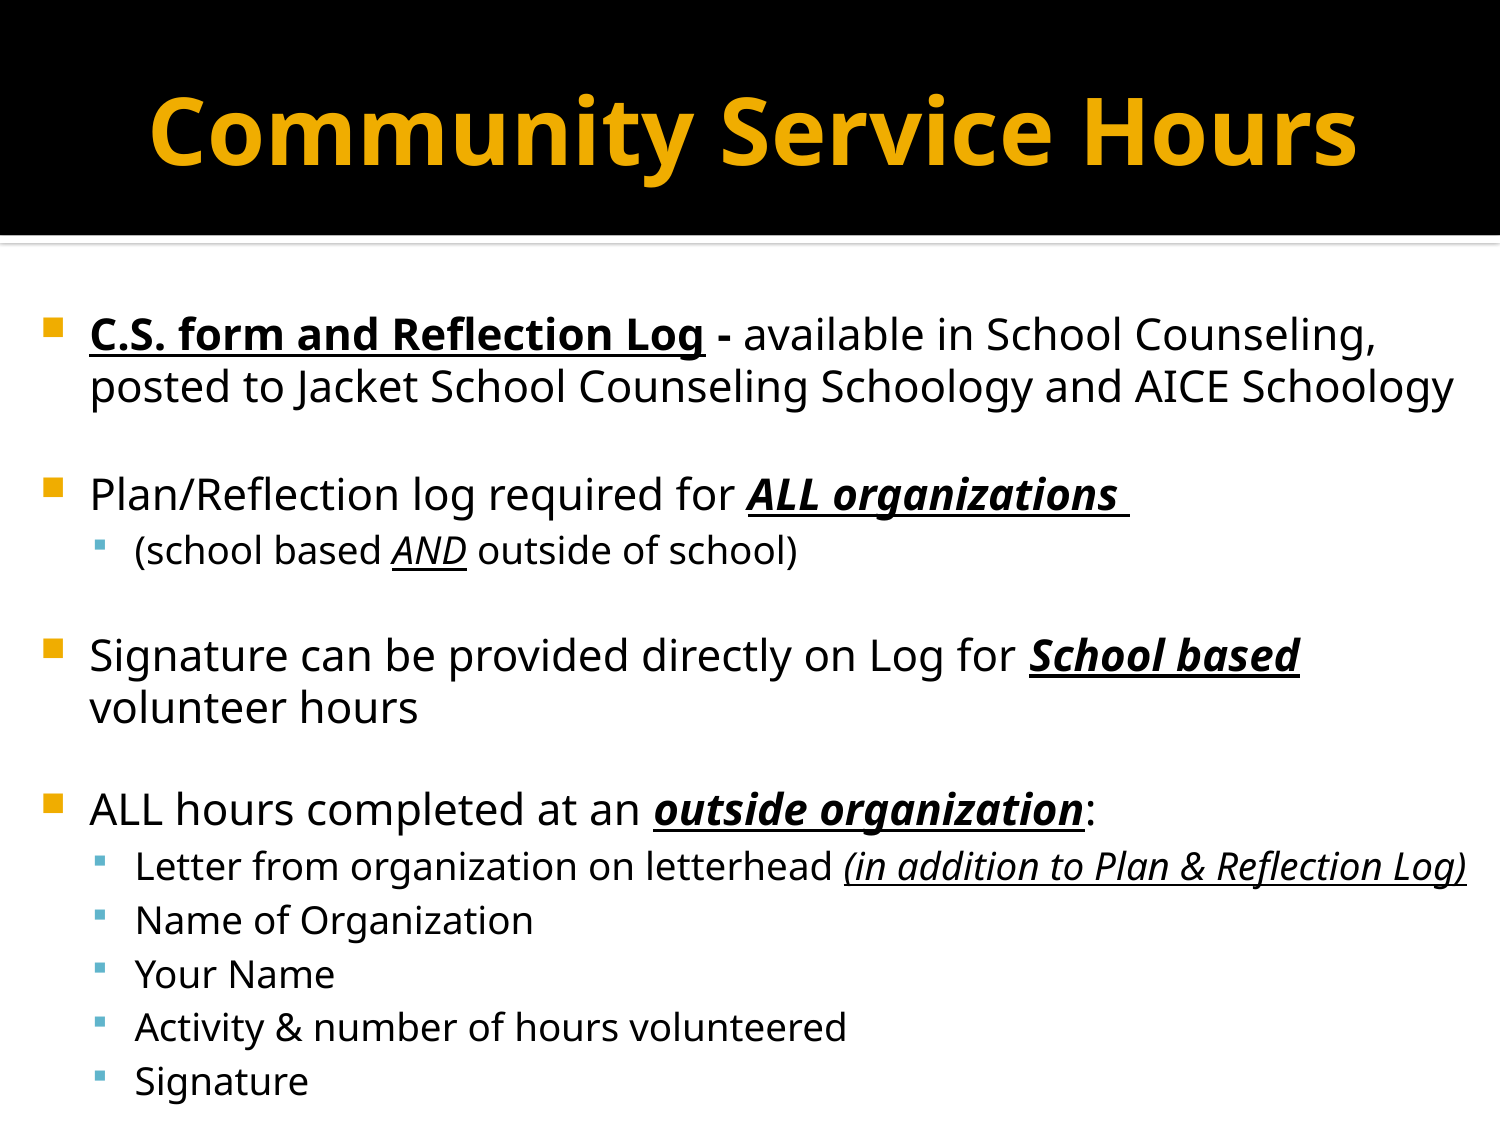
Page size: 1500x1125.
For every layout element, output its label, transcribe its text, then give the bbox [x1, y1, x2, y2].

list C.S. form and Reflection Log - available in School Counseling, posted to Jacket School Counseling Schoology and AICE Schoology Plan/Reflection log required for ALL organizations (school based AND outside of school) Signature can be provided directly on Log for School based volunteer hours ALL hours completed at an outside organization: Letter from organization on letterhead (in addition to Plan & Reflection Log) Name of Organization Your Name Activity & number of hours volunteered Signature [12, 291, 1488, 1125]
title Community Service Hours [75, 25, 1425, 231]
